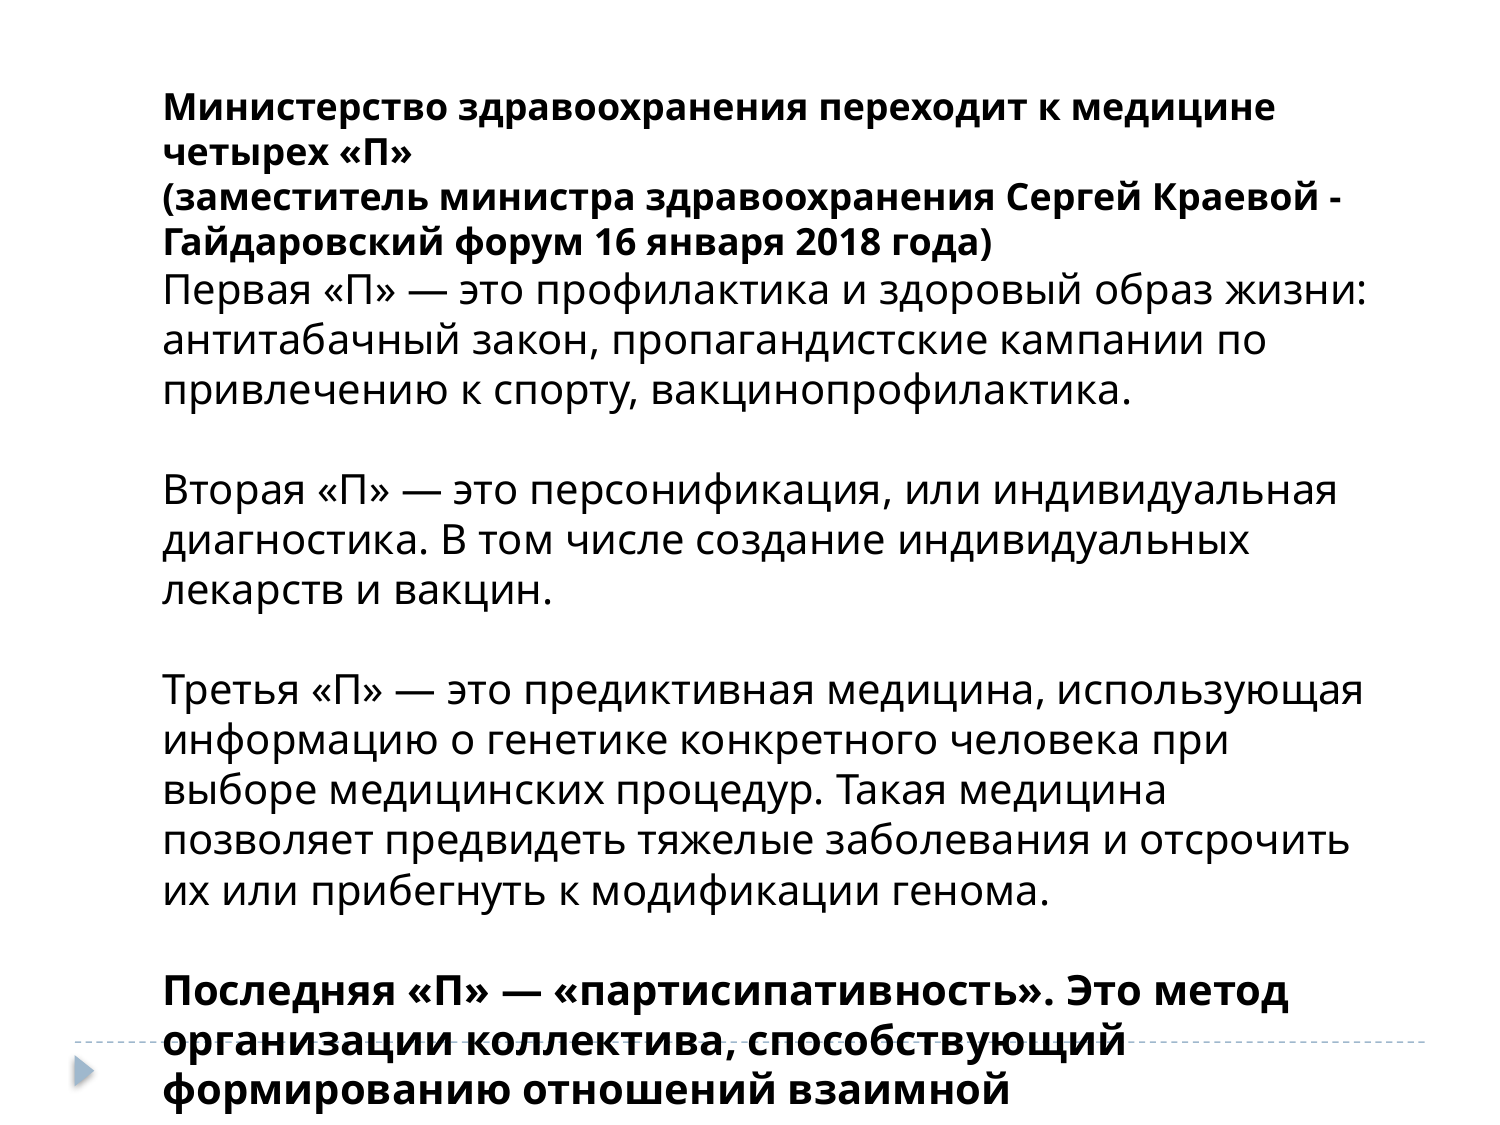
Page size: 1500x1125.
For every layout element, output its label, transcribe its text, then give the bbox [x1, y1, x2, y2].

text_box Министерство здравоохранения переходит к медицине четырех «П» (заместитель министра здравоохранения Сергей Краевой - Гайдаровский форум 16 января 2018 года) Первая «П» — это профилактика и здоровый образ жизни: антитабачный закон, пропагандистские кампании по привлечению к спорту, вакцинопрофилактика. Вторая «П» — это персонификация, или индивидуальная диагностика. В том числе создание индивидуальных лекарств и вакцин. Третья «П» — это предиктивная медицина, использующая информацию о генетике конкретного человека при выборе медицинских процедур. Такая медицина позволяет предвидеть тяжелые заболевания и отсрочить их или прибегнуть к модификации генома. Последняя «П» — «партисипативность». Это метод организации коллектива, способствующий формированию отношений взаимной ответственности, сотрудничества. [147, 0, 1400, 1125]
